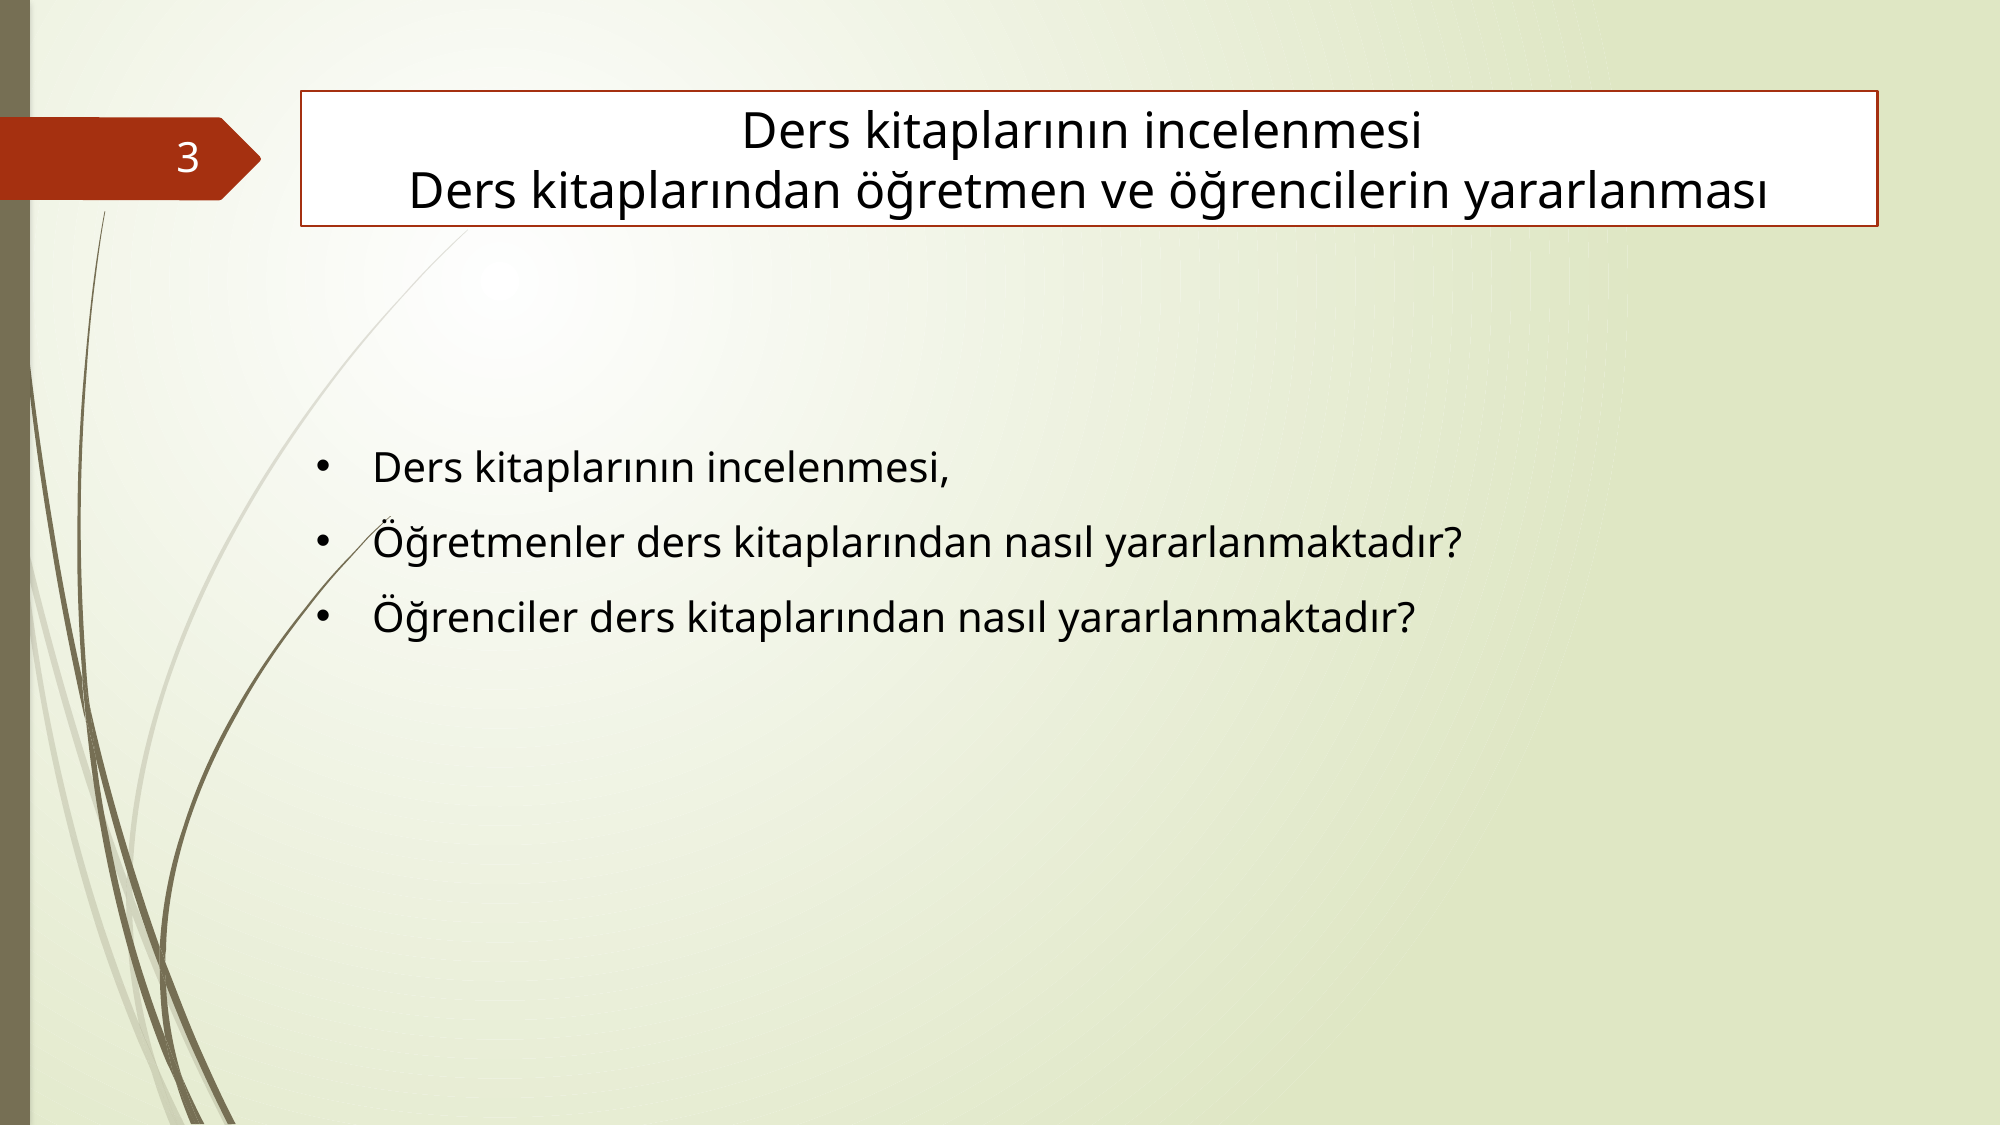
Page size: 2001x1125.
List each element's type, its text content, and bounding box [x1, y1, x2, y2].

slide_number 3 [87, 129, 216, 190]
text_box Ders kitaplarının incelenmesi, Öğretmenler ders kitaplarından nasıl yararlanmaktadır? Öğrenciler ders kitaplarından nasıl yararlanmaktadır? [301, 408, 1878, 648]
text_box Ders kitaplarının incelenmesi Ders kitaplarından öğretmen ve öğrencilerin yararlanması [300, 90, 1879, 227]
